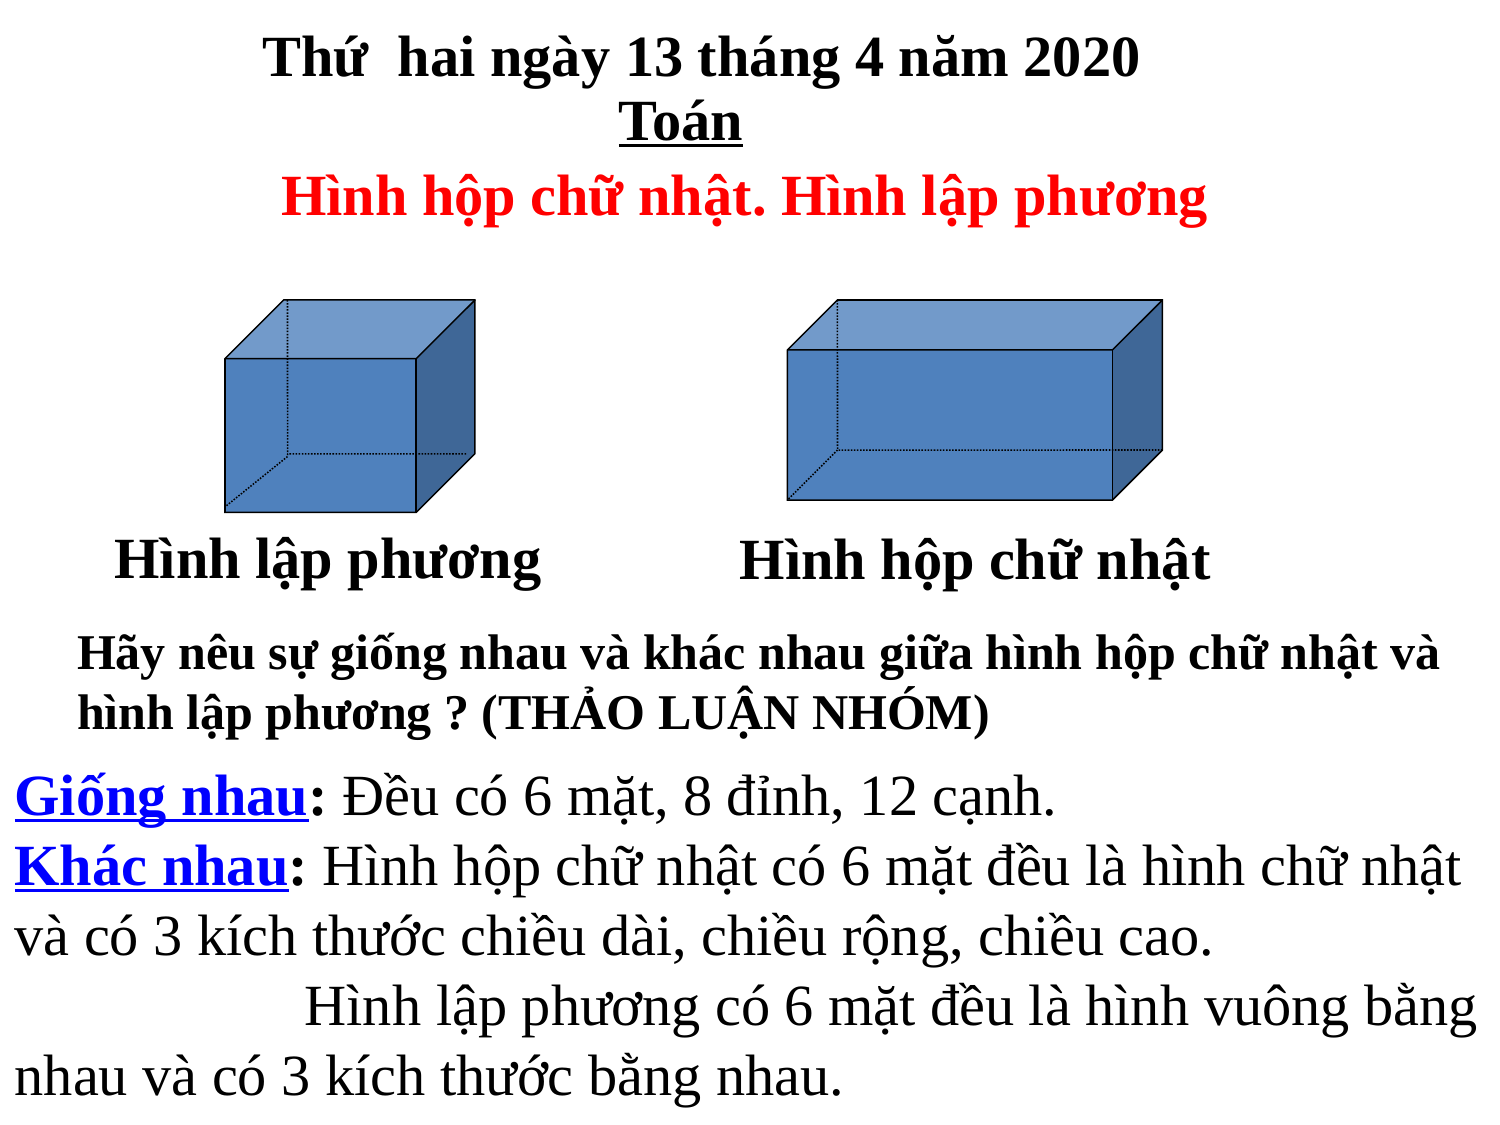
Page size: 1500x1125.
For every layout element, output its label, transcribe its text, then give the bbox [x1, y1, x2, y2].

text_box Hình hộp chữ nhật [725, 514, 1300, 599]
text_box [224, 299, 476, 513]
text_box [787, 299, 1163, 501]
text_box Hình hộp chữ nhật. Hình lập phương [266, 149, 1275, 235]
text_box Toán [587, 75, 775, 149]
text_box Giống nhau: Đều có 6 mặt, 8 đỉnh, 12 cạnh. Khác nhau: Hình hộp chữ nhật có 6 mặt đều là hình chữ nhật và có 3 kích thước chiều dài, chiều rộng, chiều cao. Hình lập phương có 6 mặt đều là hình vuông bằng nhau và có 3 kích thước bằng nhau. [0, 750, 1500, 1115]
text_box Hãy nêu sự giống nhau và khác nhau giữa hình hộp chữ nhật và hình lập phương ? (THẢO LUẬN NHÓM) [62, 612, 1475, 748]
text_box Thứ hai ngày 13 tháng 4 năm 2020 [141, 10, 1263, 96]
text_box Hình lập phương [99, 512, 638, 598]
